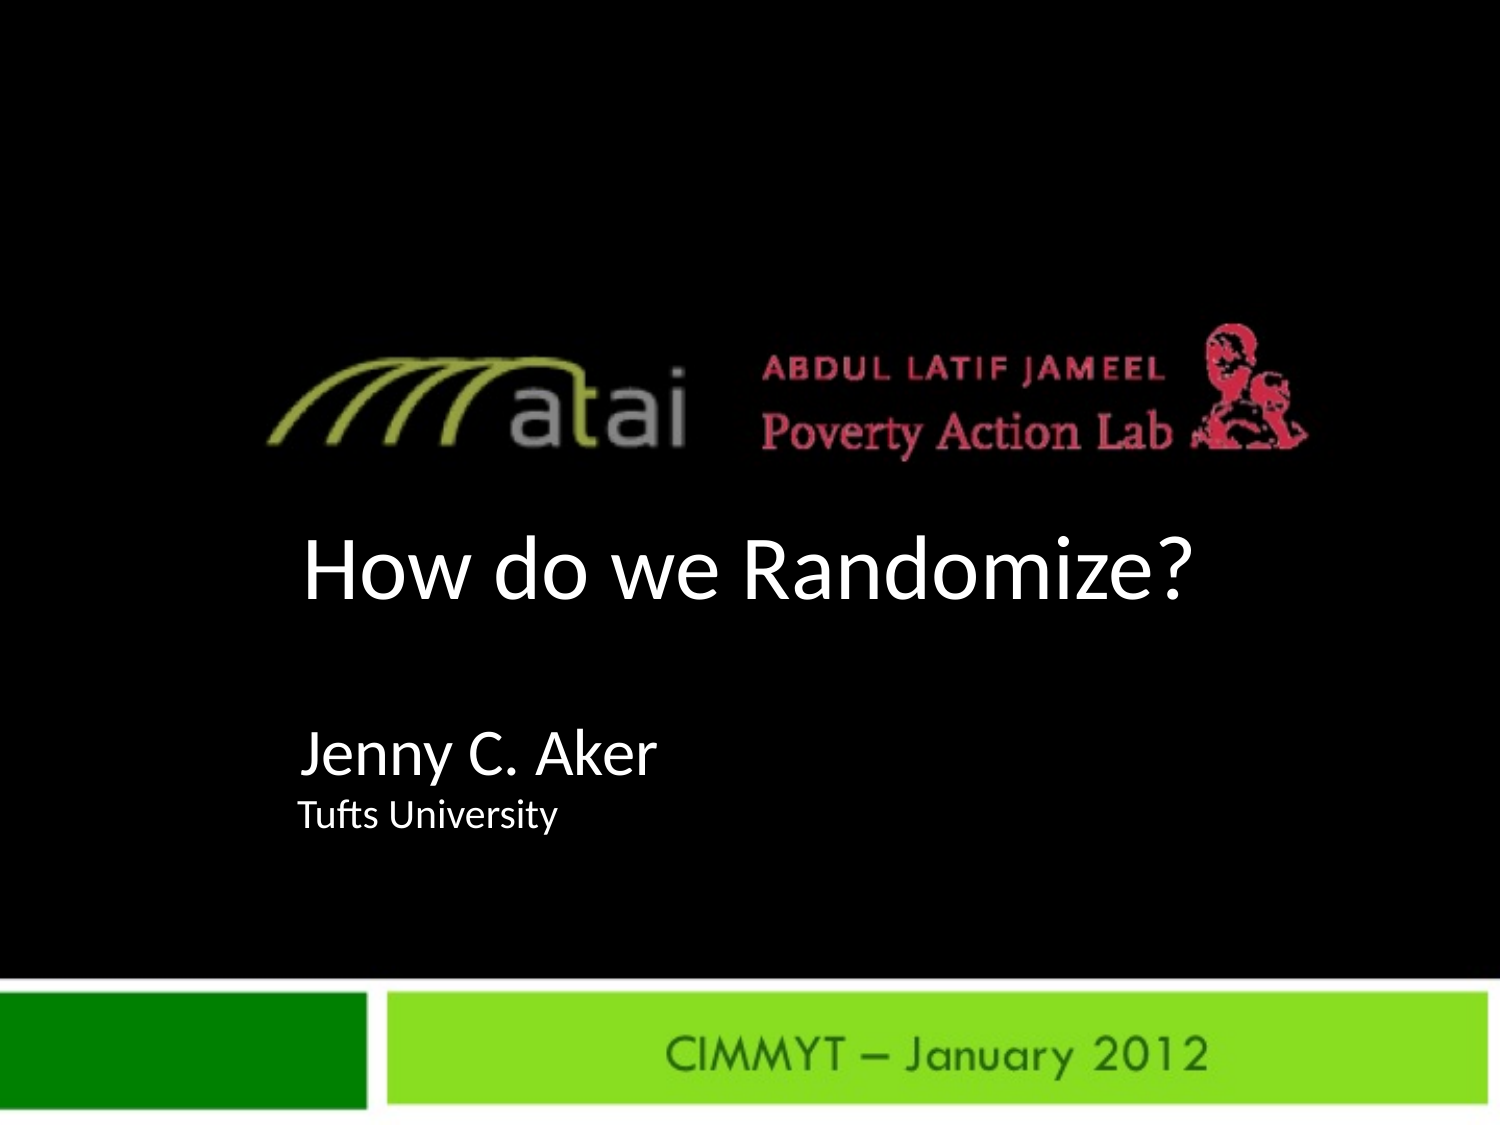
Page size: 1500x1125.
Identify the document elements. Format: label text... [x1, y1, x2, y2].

list How do we Randomize? Jenny C. Aker Tufts University [74, 499, 1426, 926]
picture [0, 0, 1500, 1125]
